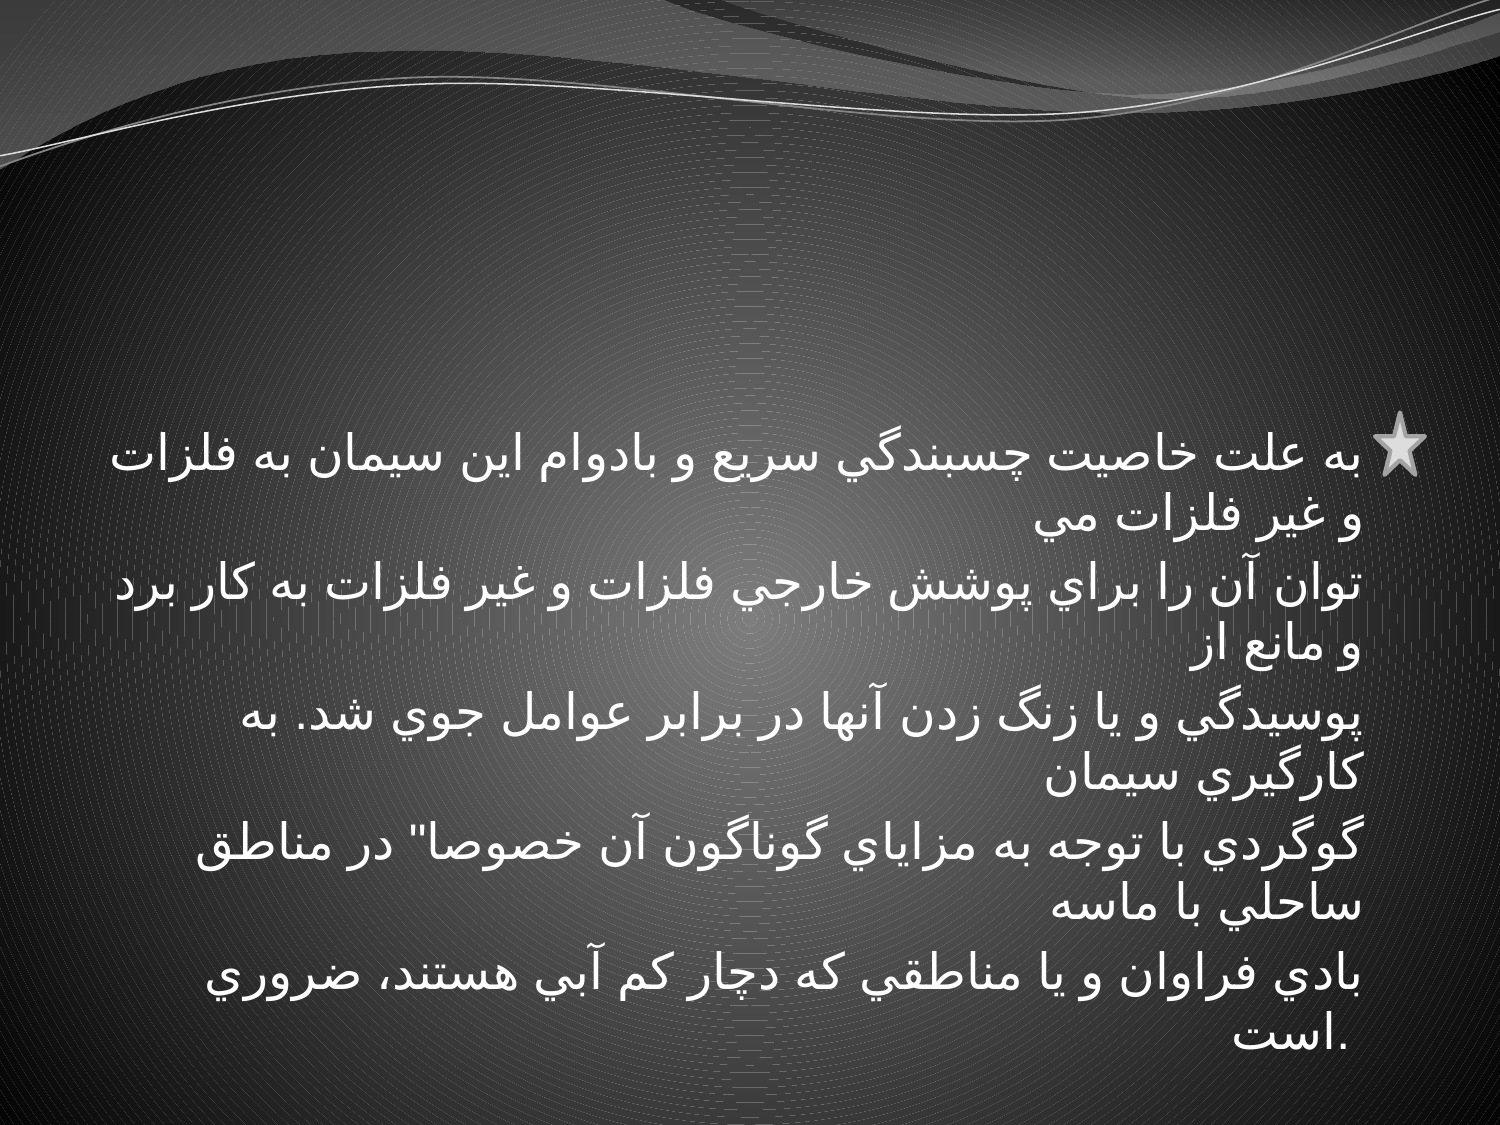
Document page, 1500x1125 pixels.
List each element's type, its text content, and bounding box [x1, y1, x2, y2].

subtitle به علت خاصيت چسبندگي سريع و بادوام اين سيمان به فلزات و غير فلزات مي توان آن را براي پوشش خارجي فلزات و غير فلزات به کار برد و مانع از پوسيدگي و يا زنگ زدن آنها در برابر عوامل جوي شد. به کارگيري سيمان گوگردي با توجه به مزاياي گوناگون آن خصوصا" در مناطق ساحلي با ماسه بادي فراوان و يا مناطقي که دچار کم آبي هستند، ضروري است. [87, 412, 1375, 818]
text_box [1373, 410, 1427, 477]
